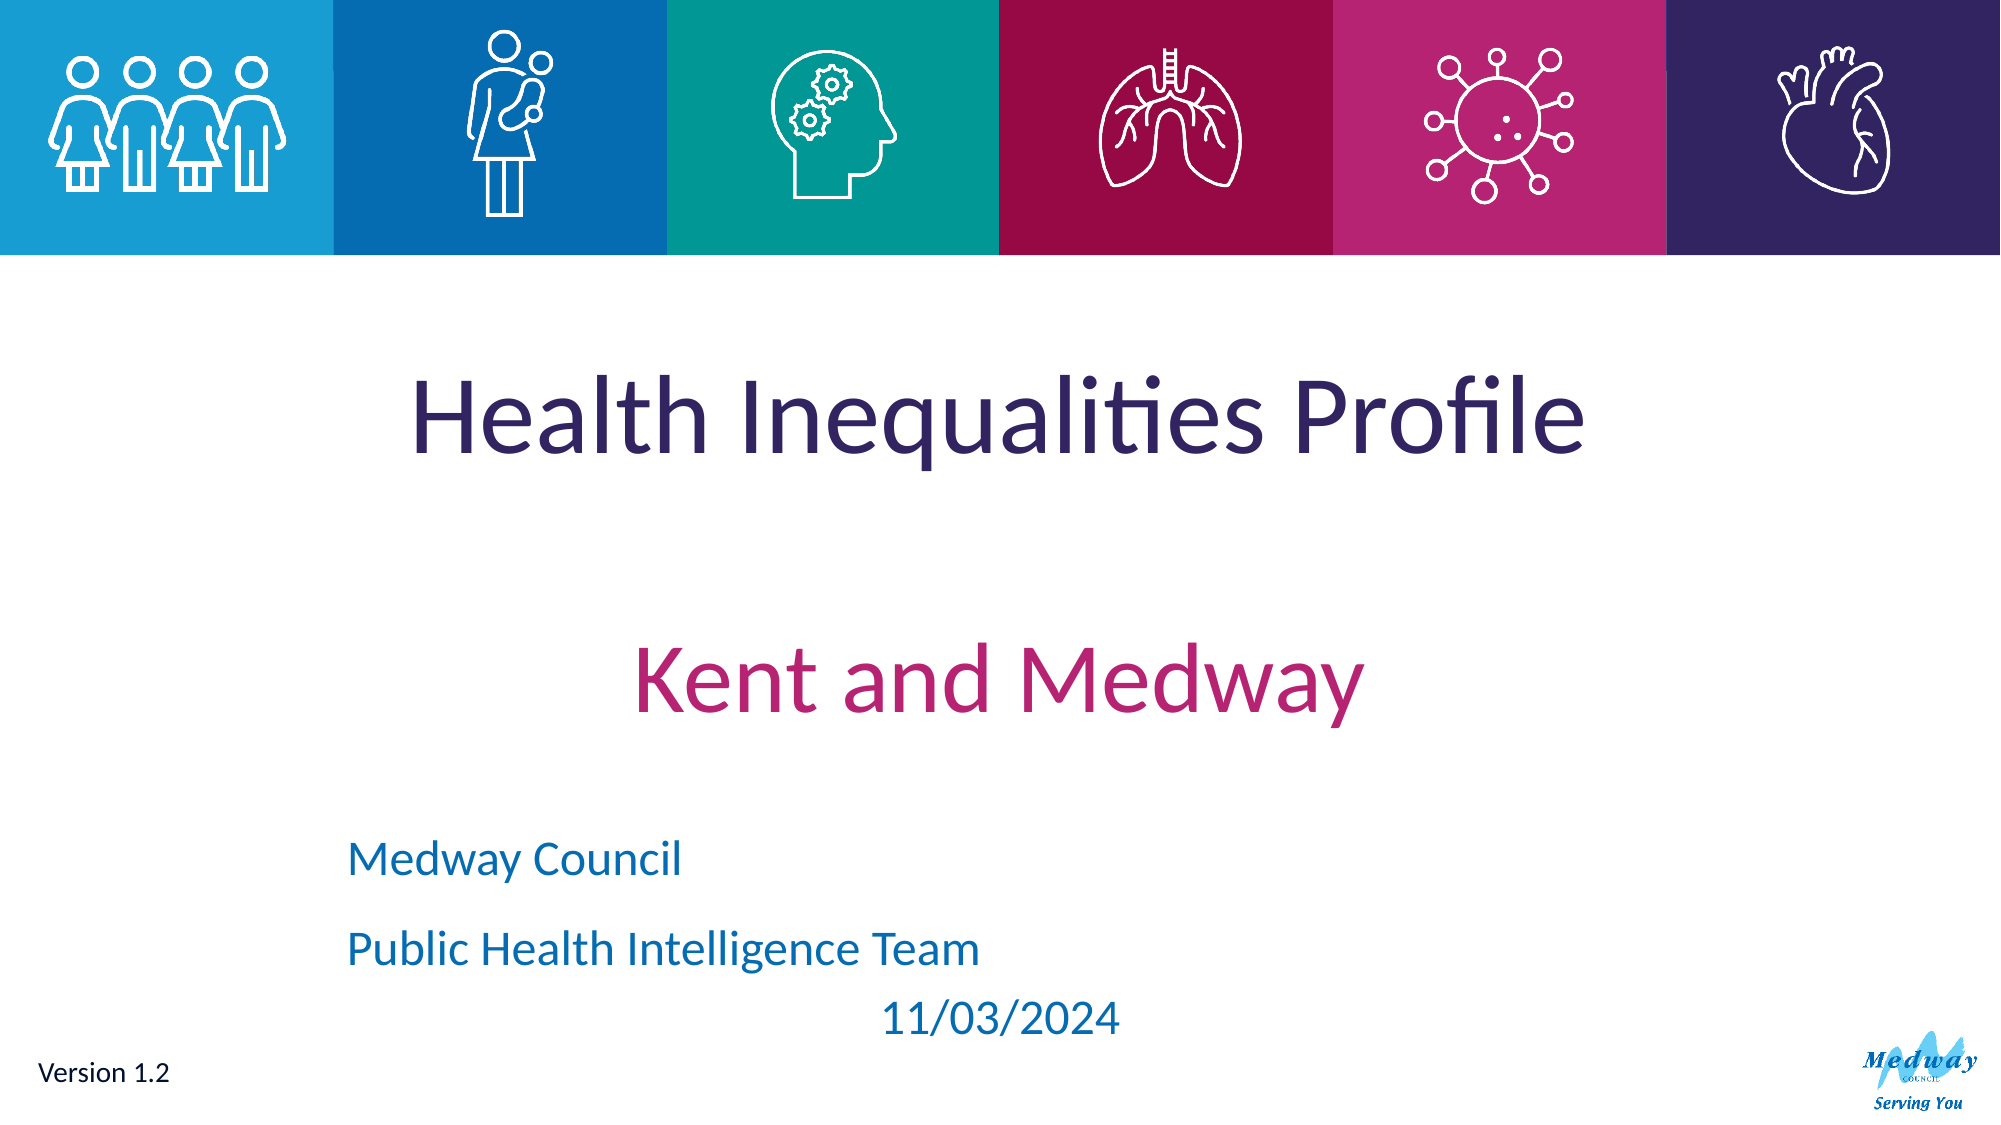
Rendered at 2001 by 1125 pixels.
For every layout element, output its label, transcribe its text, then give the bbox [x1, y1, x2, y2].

list Medway Council Public Health Intelligence Team 11/03/2024 [331, 817, 1669, 988]
picture [1862, 1031, 1977, 1111]
picture [1084, 32, 1256, 204]
picture [1749, 33, 1922, 207]
picture [1408, 28, 1591, 212]
footer Version 1.2 [23, 1040, 294, 1101]
picture [745, 39, 923, 217]
picture [34, 0, 300, 261]
subtitle Kent and Medway [331, 527, 1669, 817]
picture [407, 23, 607, 223]
title Health Inequalities Profile [331, 290, 1667, 527]
